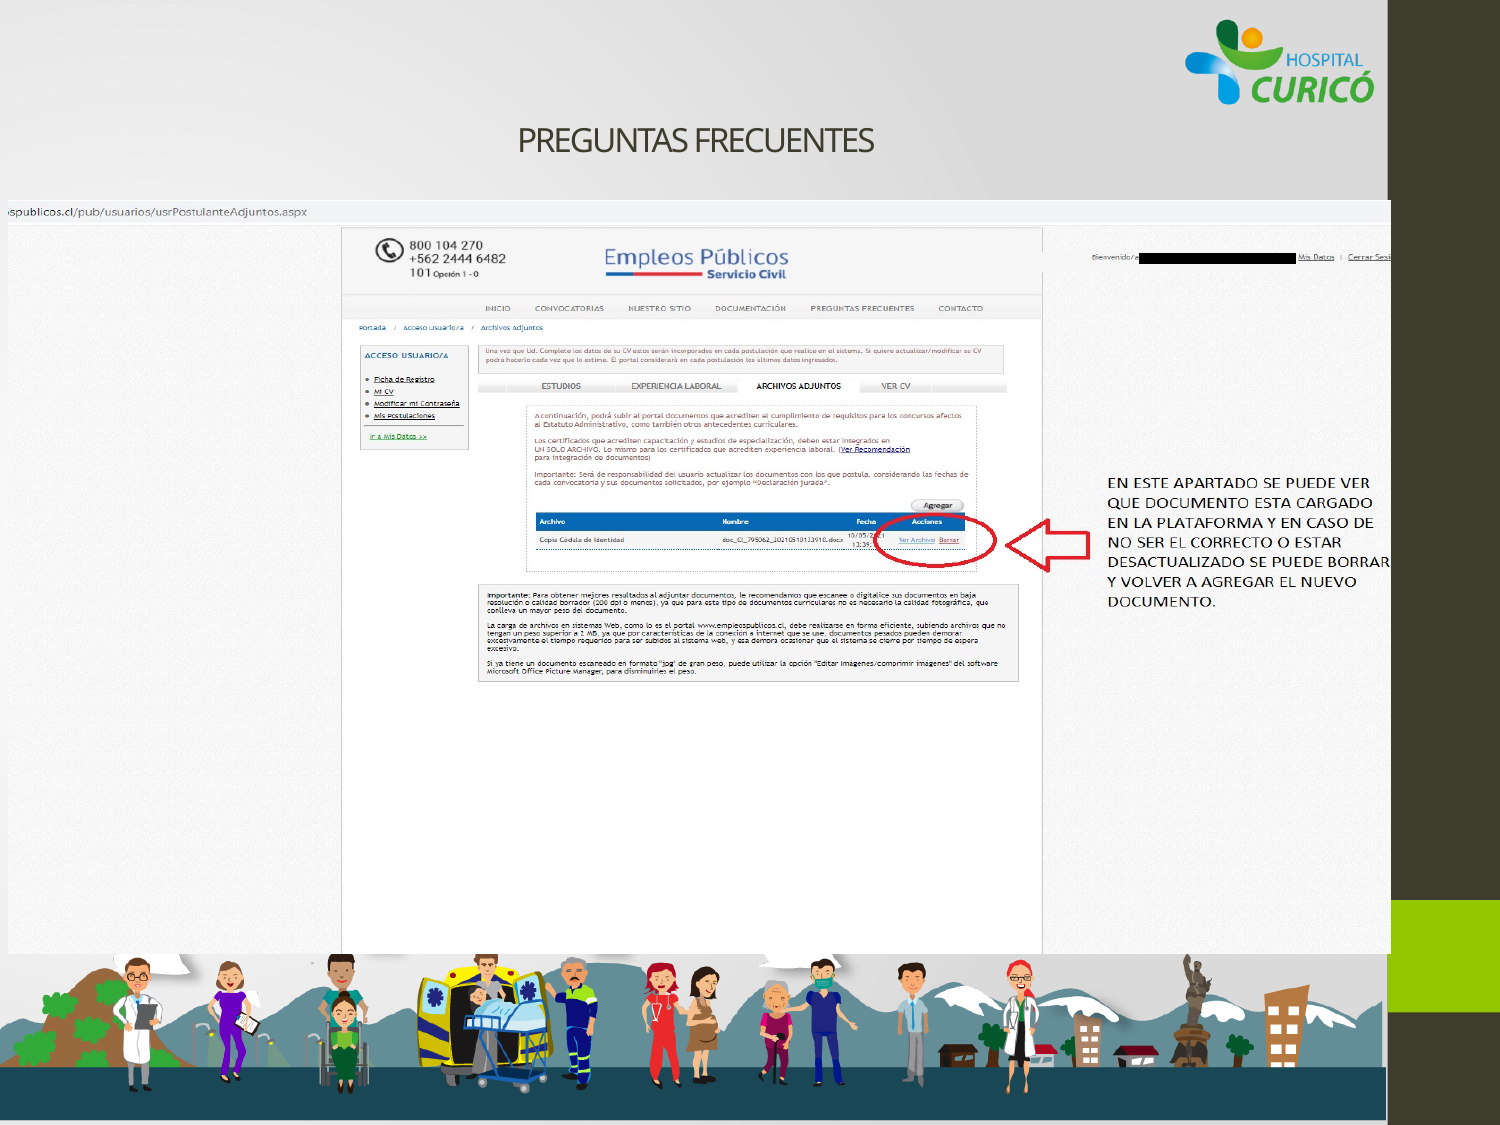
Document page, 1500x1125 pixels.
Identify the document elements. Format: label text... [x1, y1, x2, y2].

title PREGUNTAS FRECUENTES [75, 45, 1325, 192]
picture [0, 199, 1392, 1125]
picture [1174, 0, 1389, 133]
